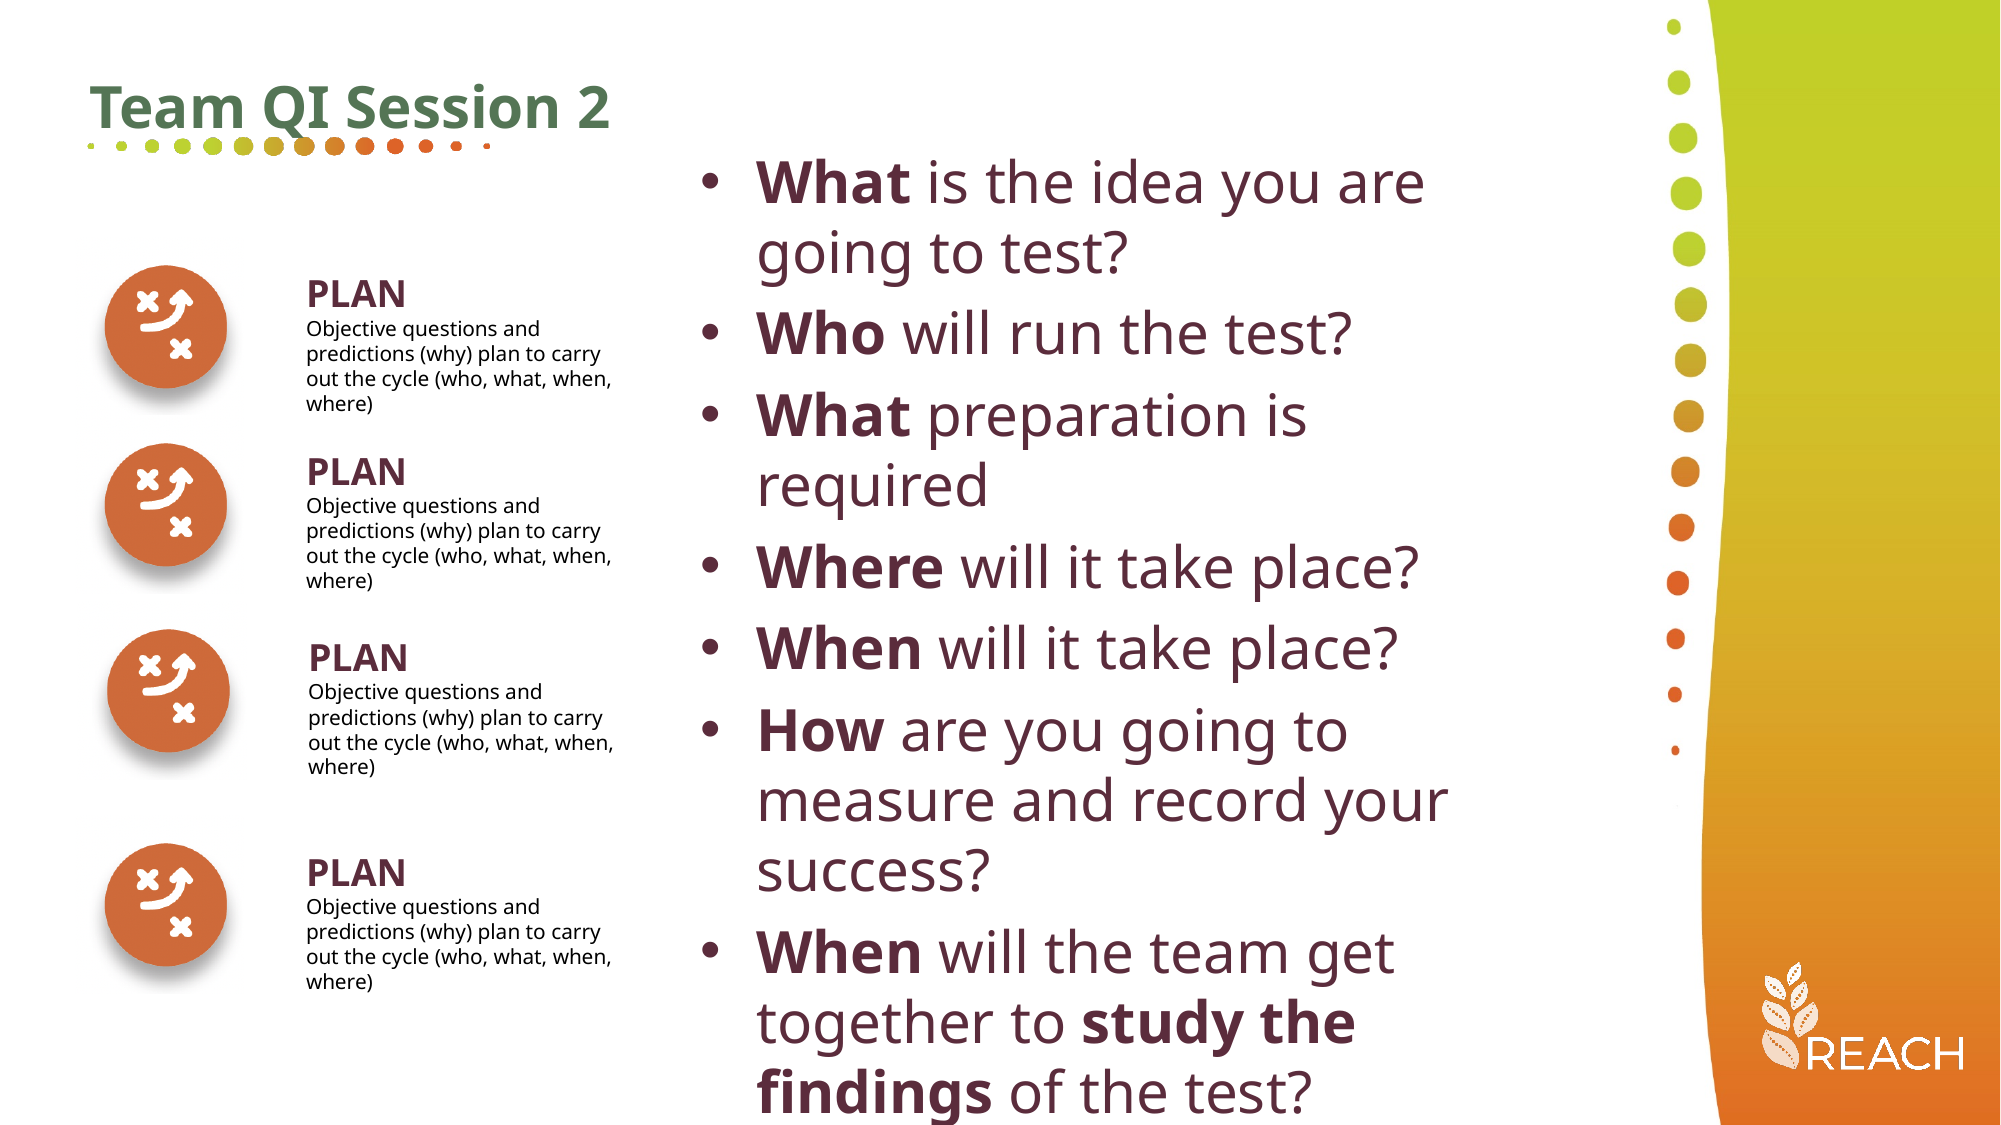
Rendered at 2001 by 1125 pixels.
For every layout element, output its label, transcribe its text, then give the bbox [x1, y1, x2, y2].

picture [48, 117, 535, 175]
picture [76, 600, 247, 780]
picture [74, 237, 245, 594]
text_box PLAN Objective questions and predictions (why) plan to carry out the cycle (who, what, when, where) [291, 841, 634, 1001]
text_box PLAN Objective questions and predictions (why) plan to carry out the cycle (who, what, when, where) [291, 440, 634, 601]
picture [1650, 0, 2001, 1125]
text_box PLAN Objective questions and predictions (why) plan to carry out the cycle (who, what, when, where) [291, 262, 634, 423]
picture [74, 815, 245, 994]
text_box PLAN Objective questions and predictions (why) plan to carry out the cycle (who, what, when, where) [293, 626, 636, 787]
list Team QI Session 2 [75, 62, 1662, 138]
text_box What is the idea you are going to test? Who will run the test? What preparation is required Where will it take place? When will it take place? How are you going to measure and record your success? When will the team get together to study the findings of the test? [685, 137, 1560, 1025]
